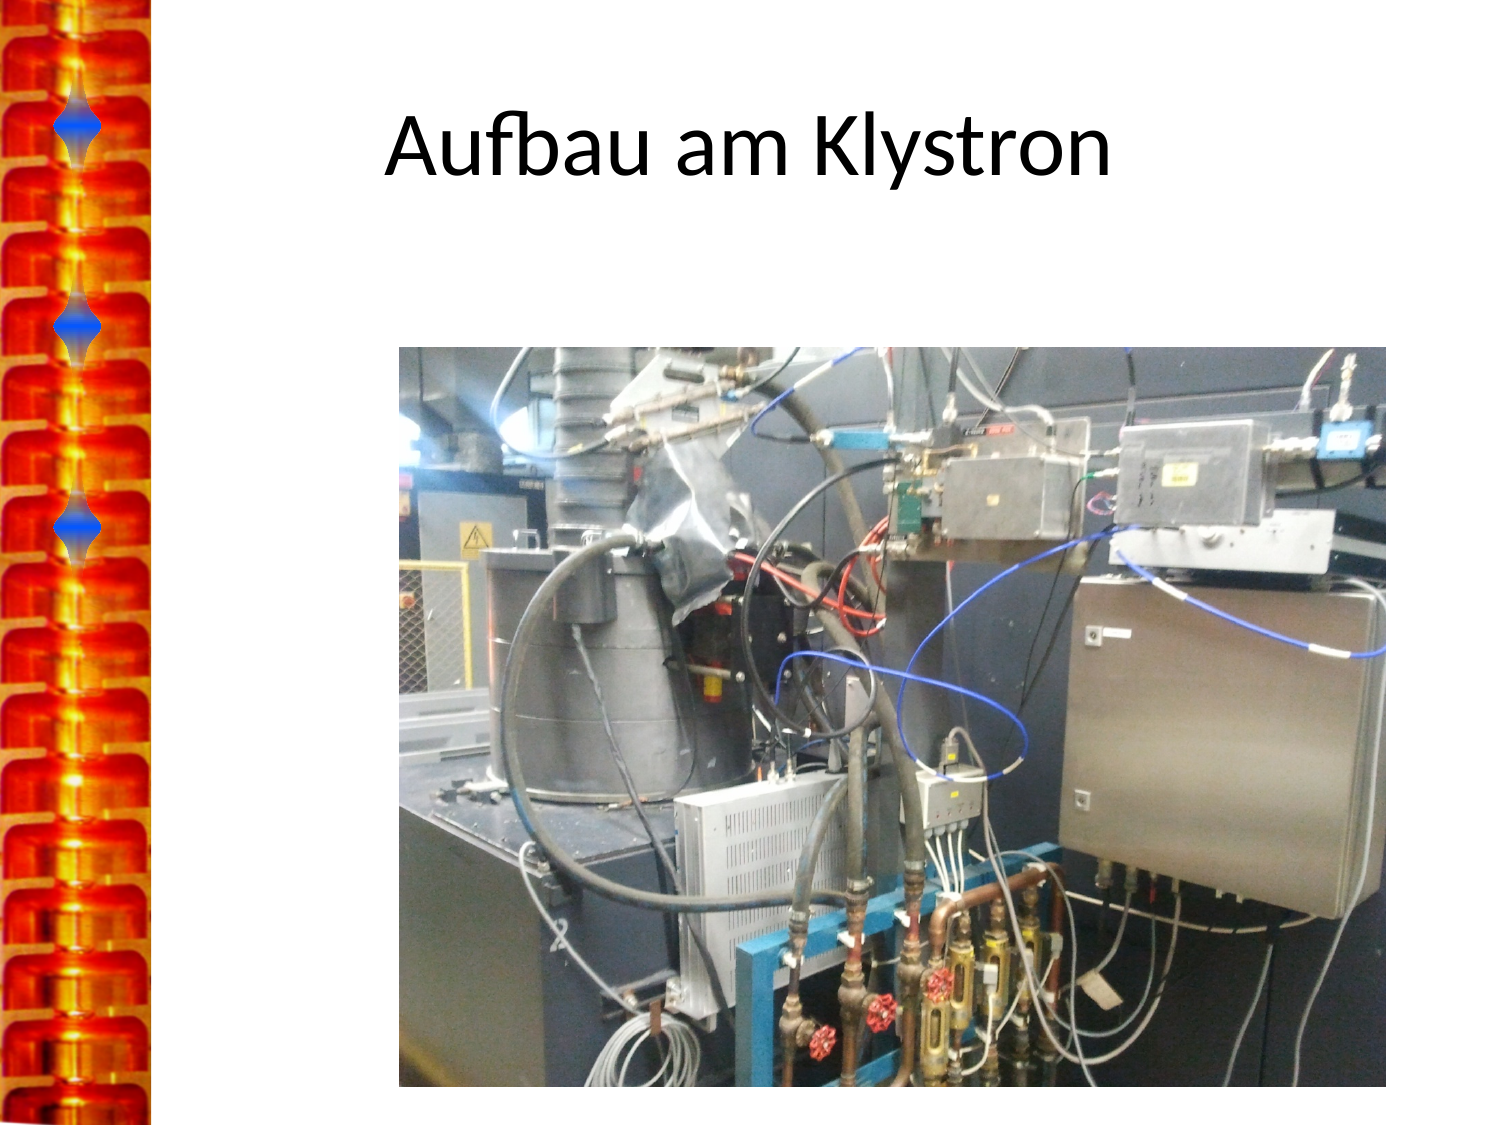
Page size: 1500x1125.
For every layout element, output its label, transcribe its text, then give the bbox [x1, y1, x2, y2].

picture [0, 0, 152, 1125]
picture [399, 347, 1386, 1088]
title Aufbau am Klystron [75, 45, 1425, 233]
